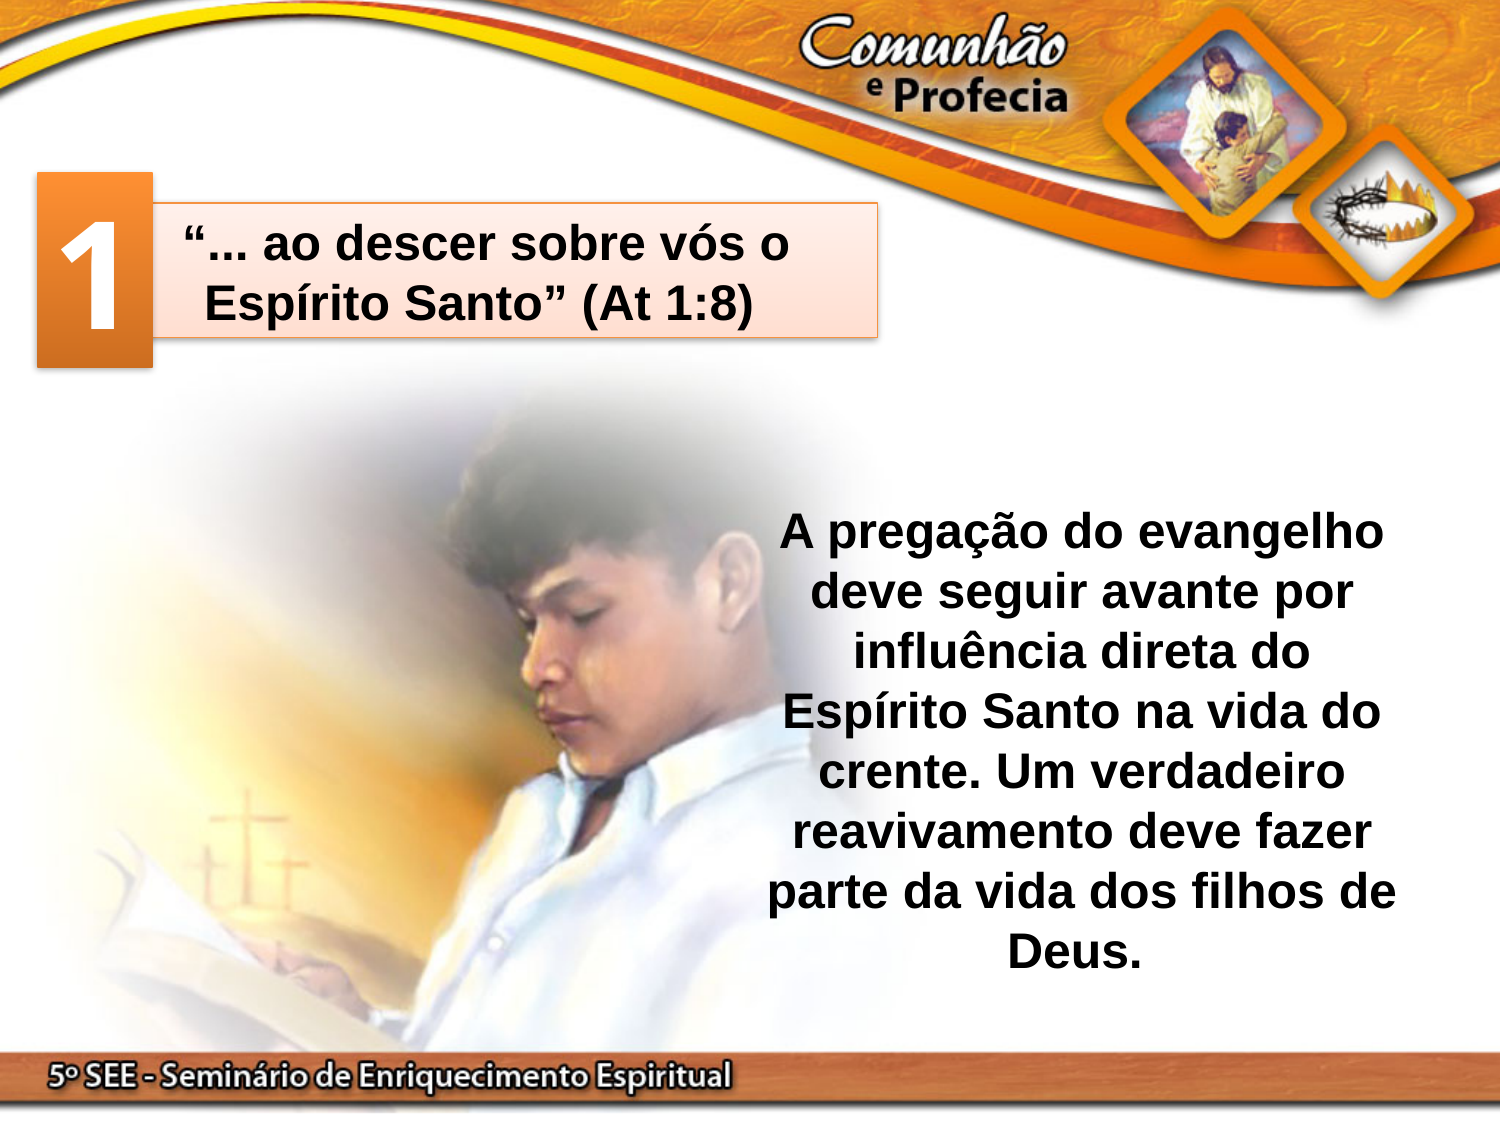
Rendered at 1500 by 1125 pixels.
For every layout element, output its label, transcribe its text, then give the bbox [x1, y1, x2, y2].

text_box A pregação do evangelho deve seguir avante por influência direta do Espírito Santo na vida do crente. Um verdadeiro reavivamento deve fazer parte da vida dos filhos de Deus. [750, 491, 1415, 987]
picture [0, 0, 1500, 1125]
text_box 1 [37, 172, 153, 368]
text_box “... ao descer sobre vós o Espírito Santo” (At 1:8) [158, 202, 878, 338]
